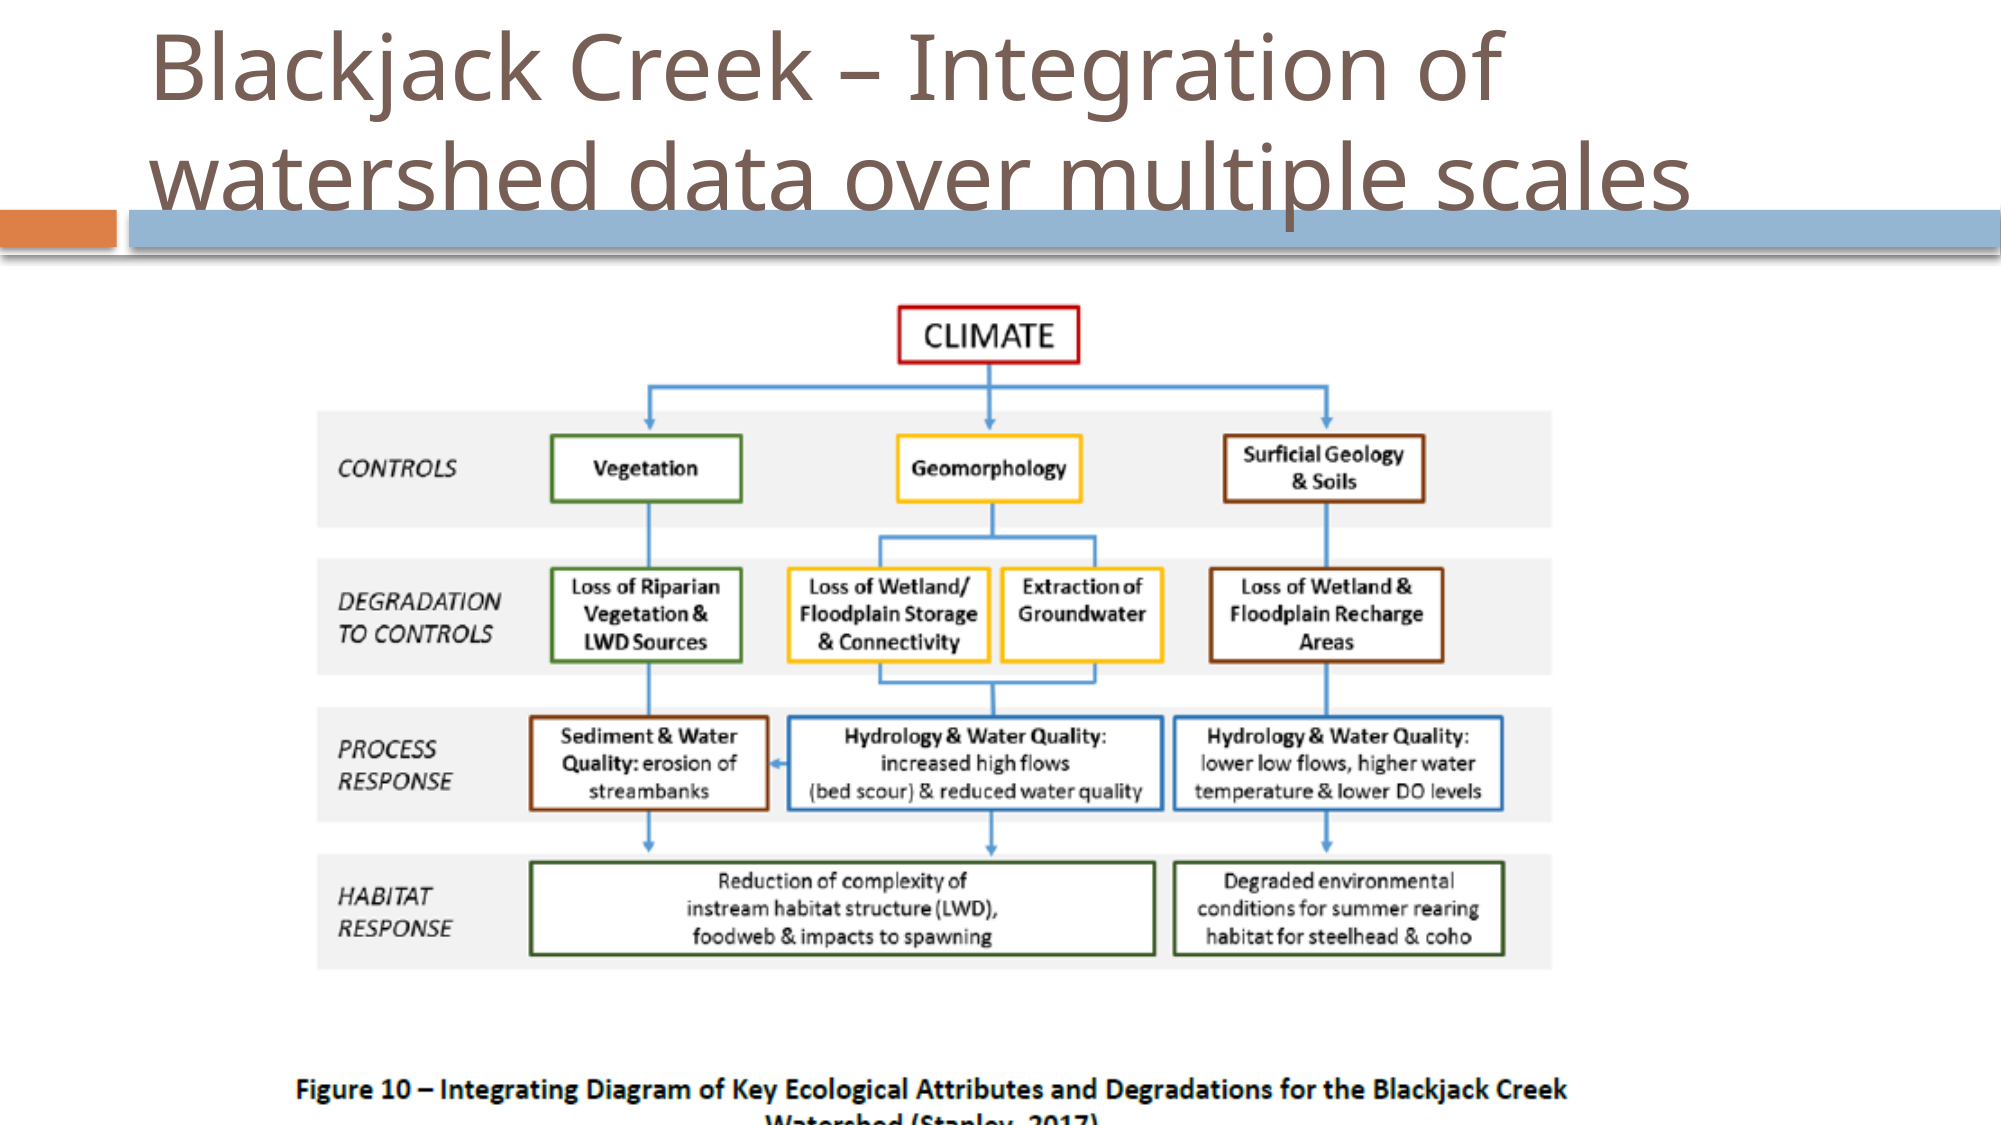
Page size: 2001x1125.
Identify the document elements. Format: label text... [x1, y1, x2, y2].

text_box Blackjack Creek – Integration of watershed data over multiple scales [133, 37, 1917, 200]
picture [253, 268, 1613, 1125]
